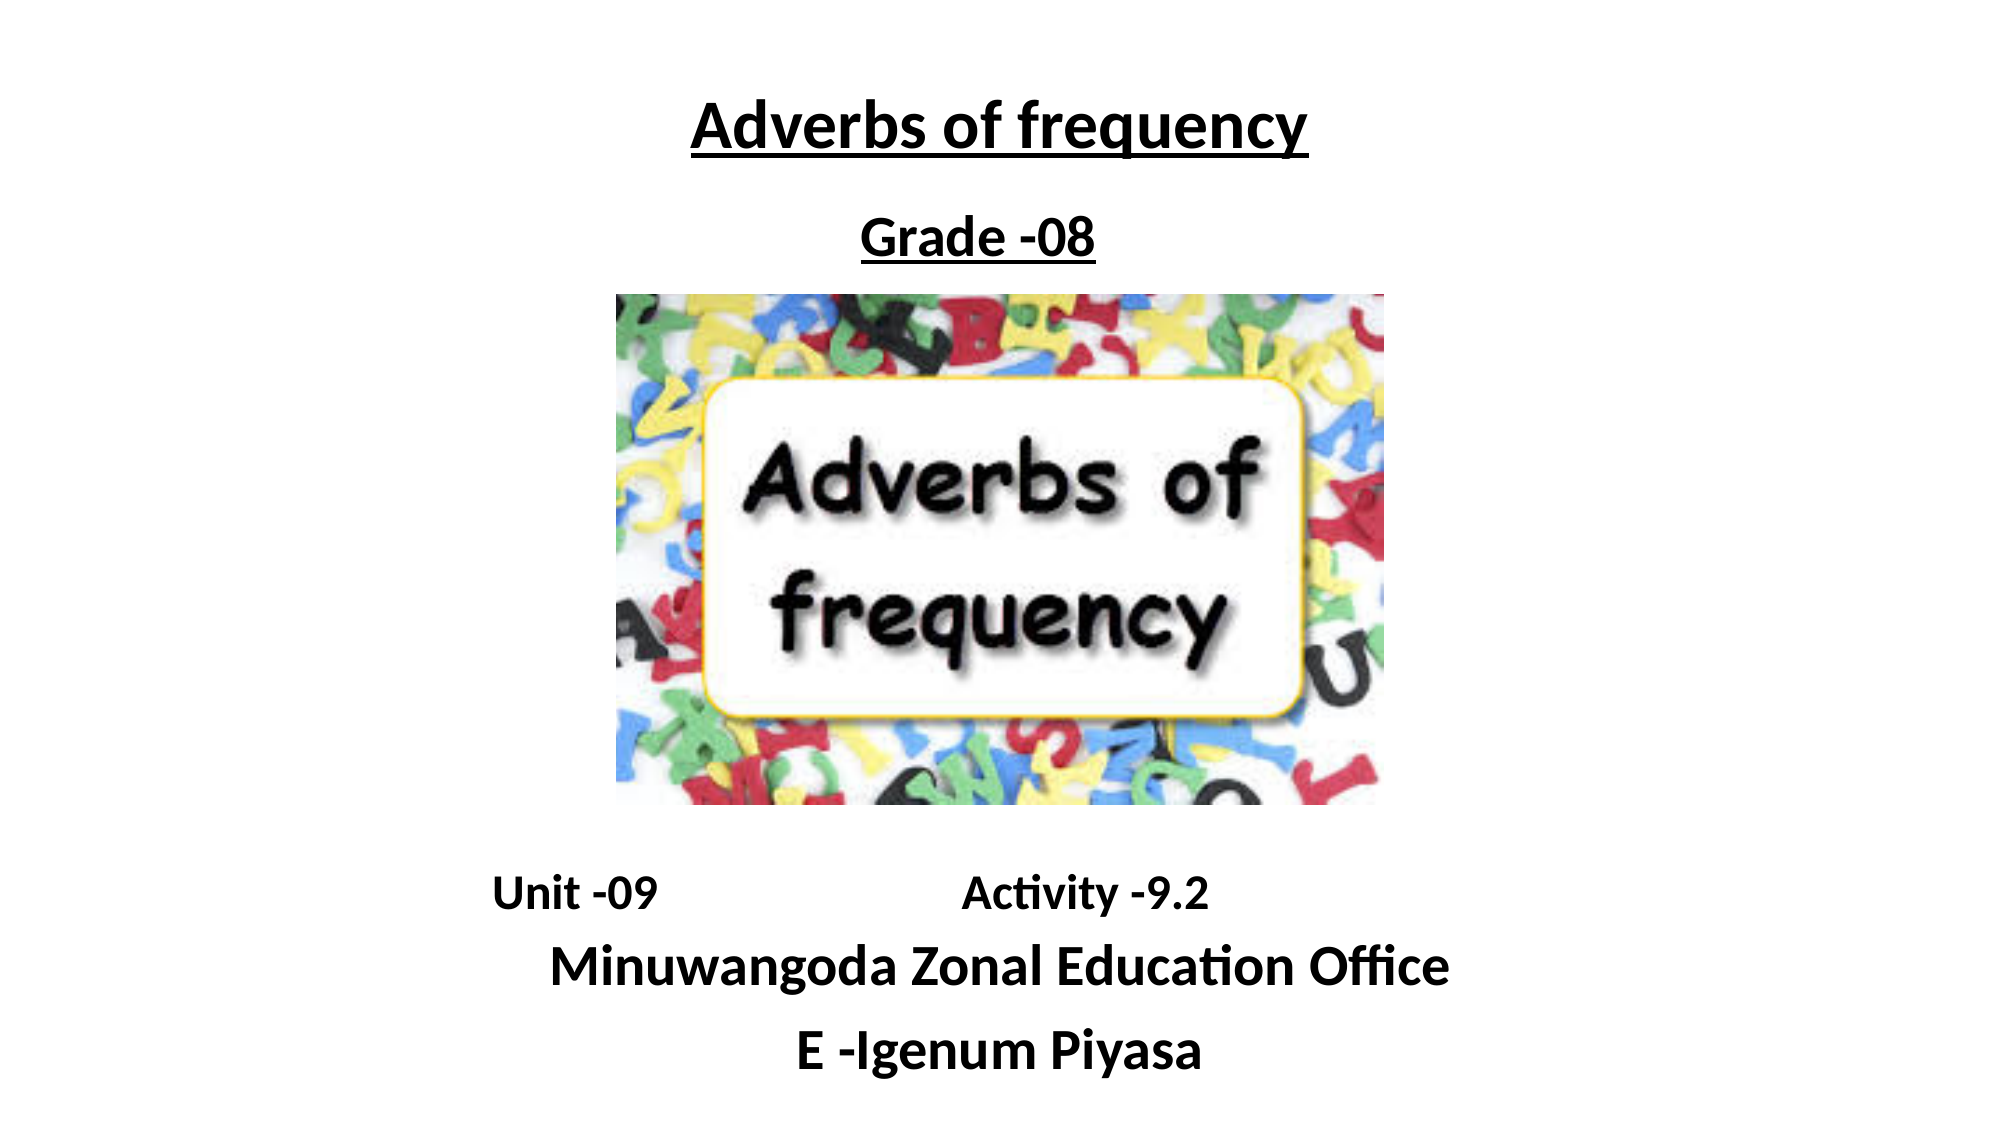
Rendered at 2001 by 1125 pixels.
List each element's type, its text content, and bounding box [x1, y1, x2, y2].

subtitle Minuwangoda Zonal Education Office E -Igenum Piyasa [249, 927, 1750, 1002]
text_box Grade -08 [430, 190, 1407, 276]
picture [616, 294, 1384, 805]
text_box Unit -09 Activity -9.2 [477, 851, 1824, 927]
title Adverbs of frequency [249, 80, 1750, 172]
